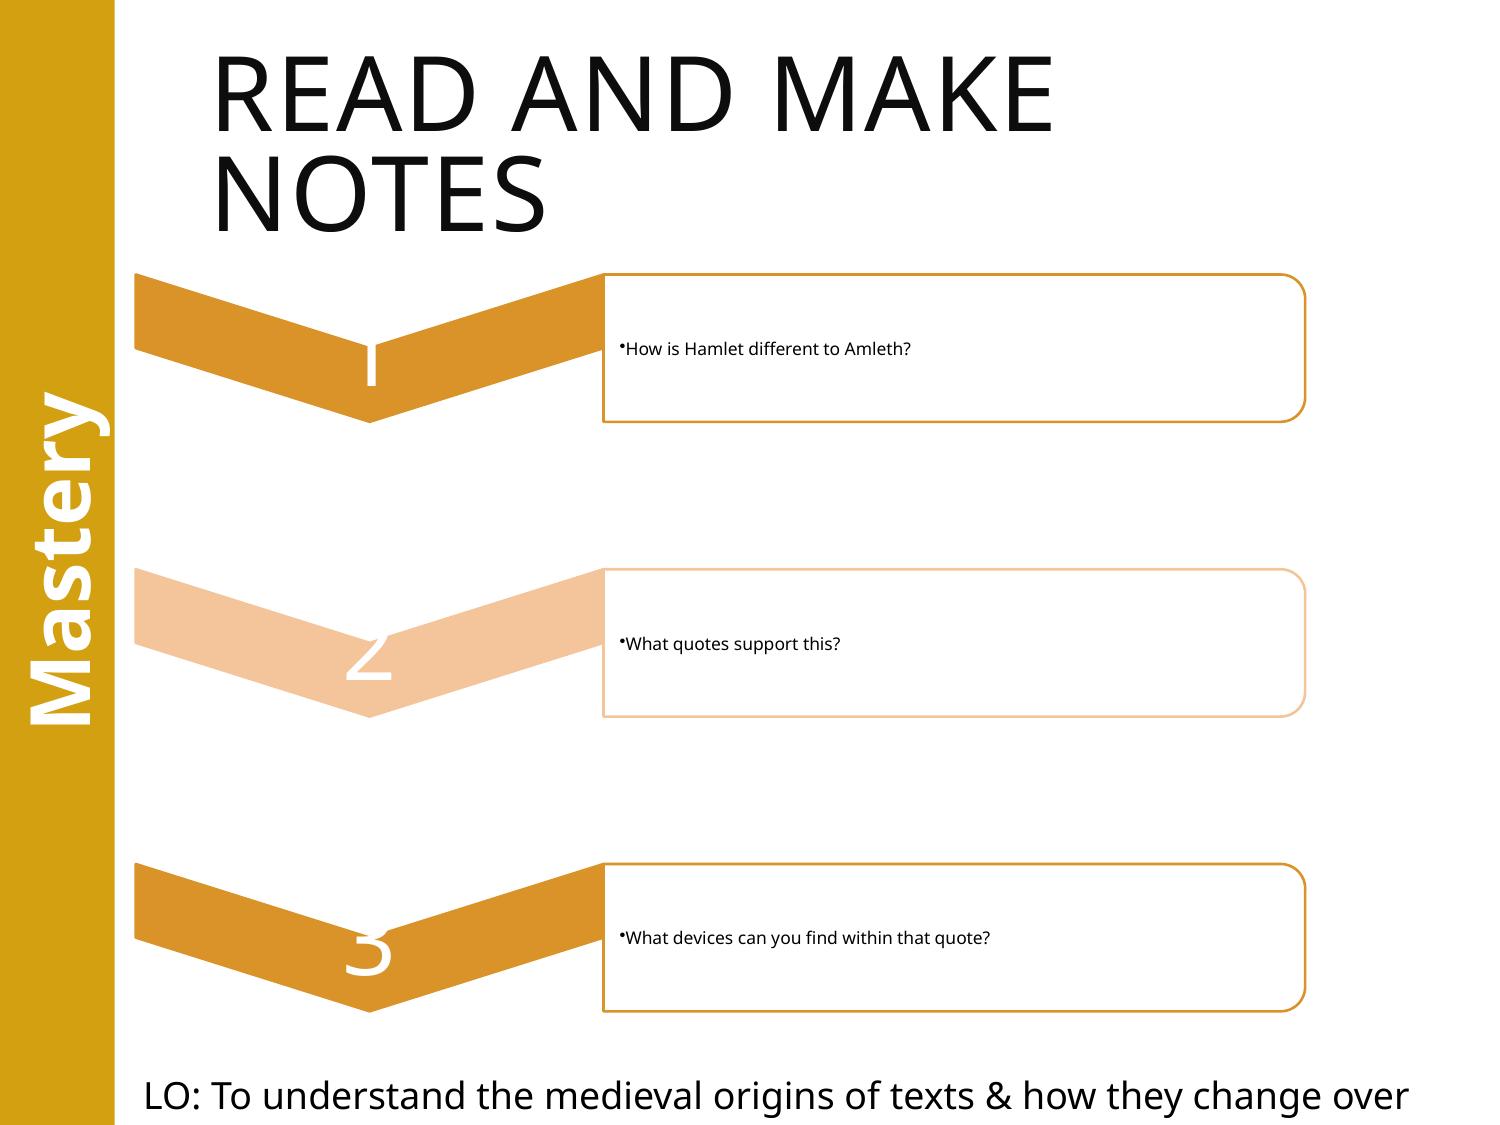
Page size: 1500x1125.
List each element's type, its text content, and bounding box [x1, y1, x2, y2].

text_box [135, 274, 1306, 1012]
text_box LO: To understand the medieval origins of texts & how they change over time. [128, 1064, 1458, 1125]
text_box Mastery [0, 0, 115, 1125]
title Read and make notes [194, 28, 1391, 275]
